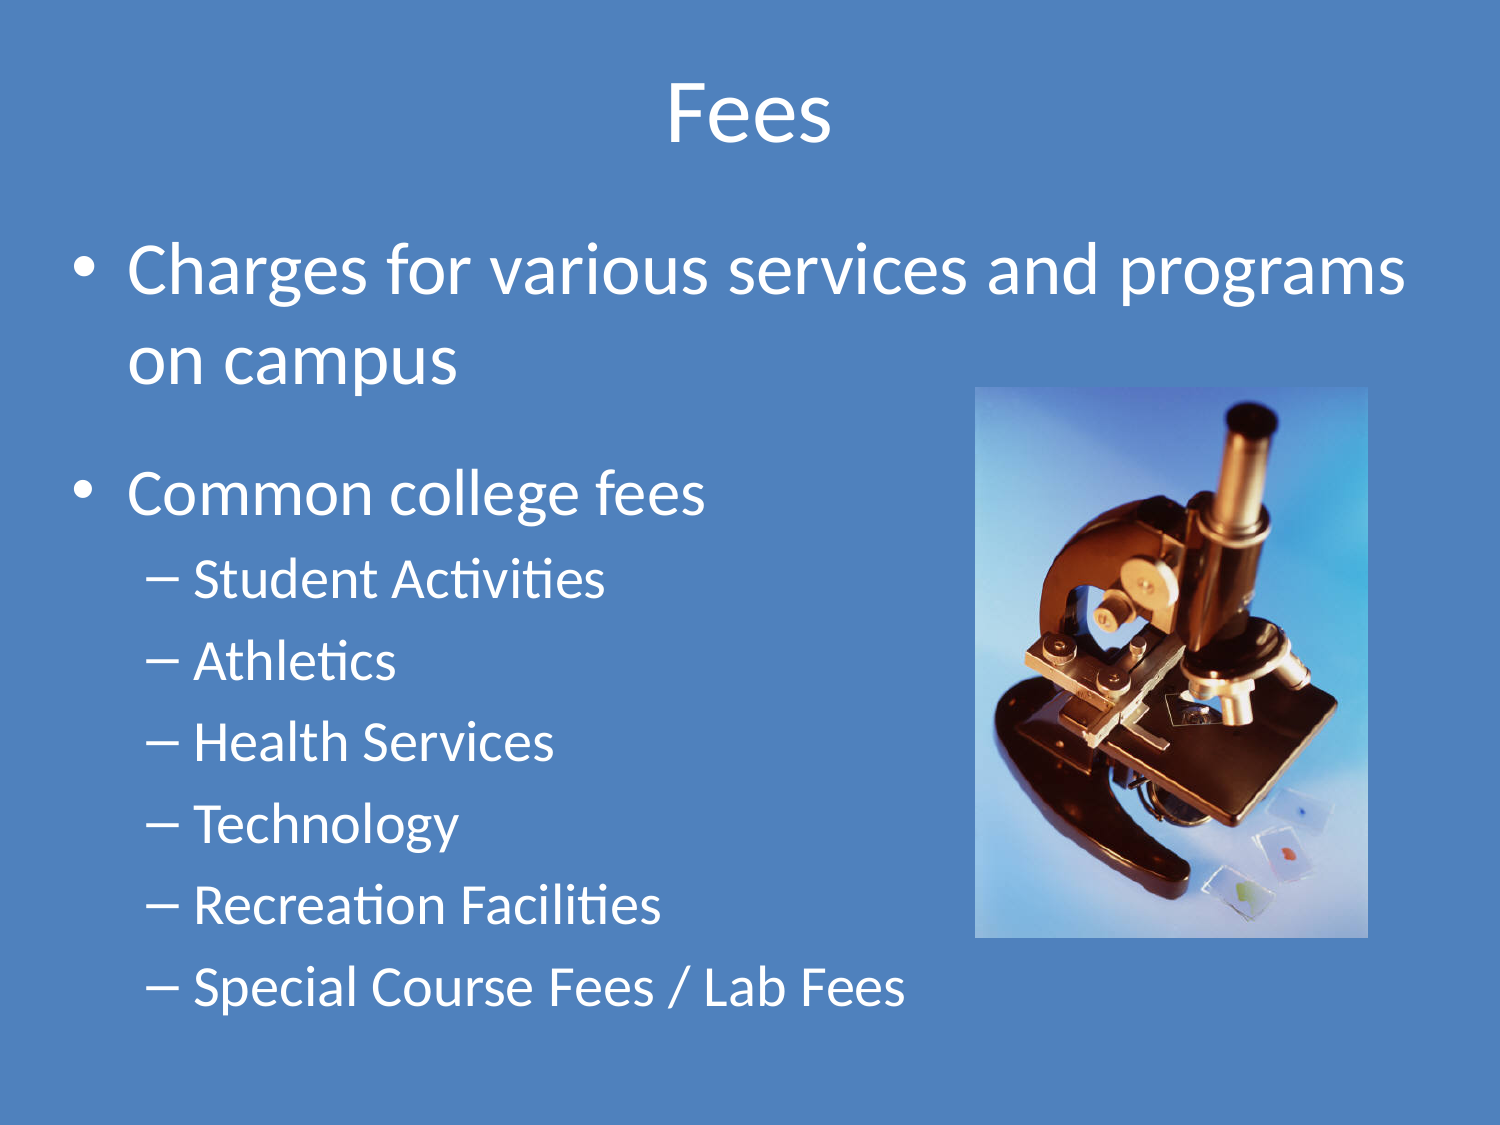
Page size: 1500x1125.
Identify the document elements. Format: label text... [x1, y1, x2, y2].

list Charges for various services and programs on campus Common college fees Student Activities Athletics Health Services Technology Recreation Facilities Special Course Fees / Lab Fees [56, 212, 1444, 1013]
picture [974, 387, 1368, 938]
title Fees [75, 12, 1425, 200]
